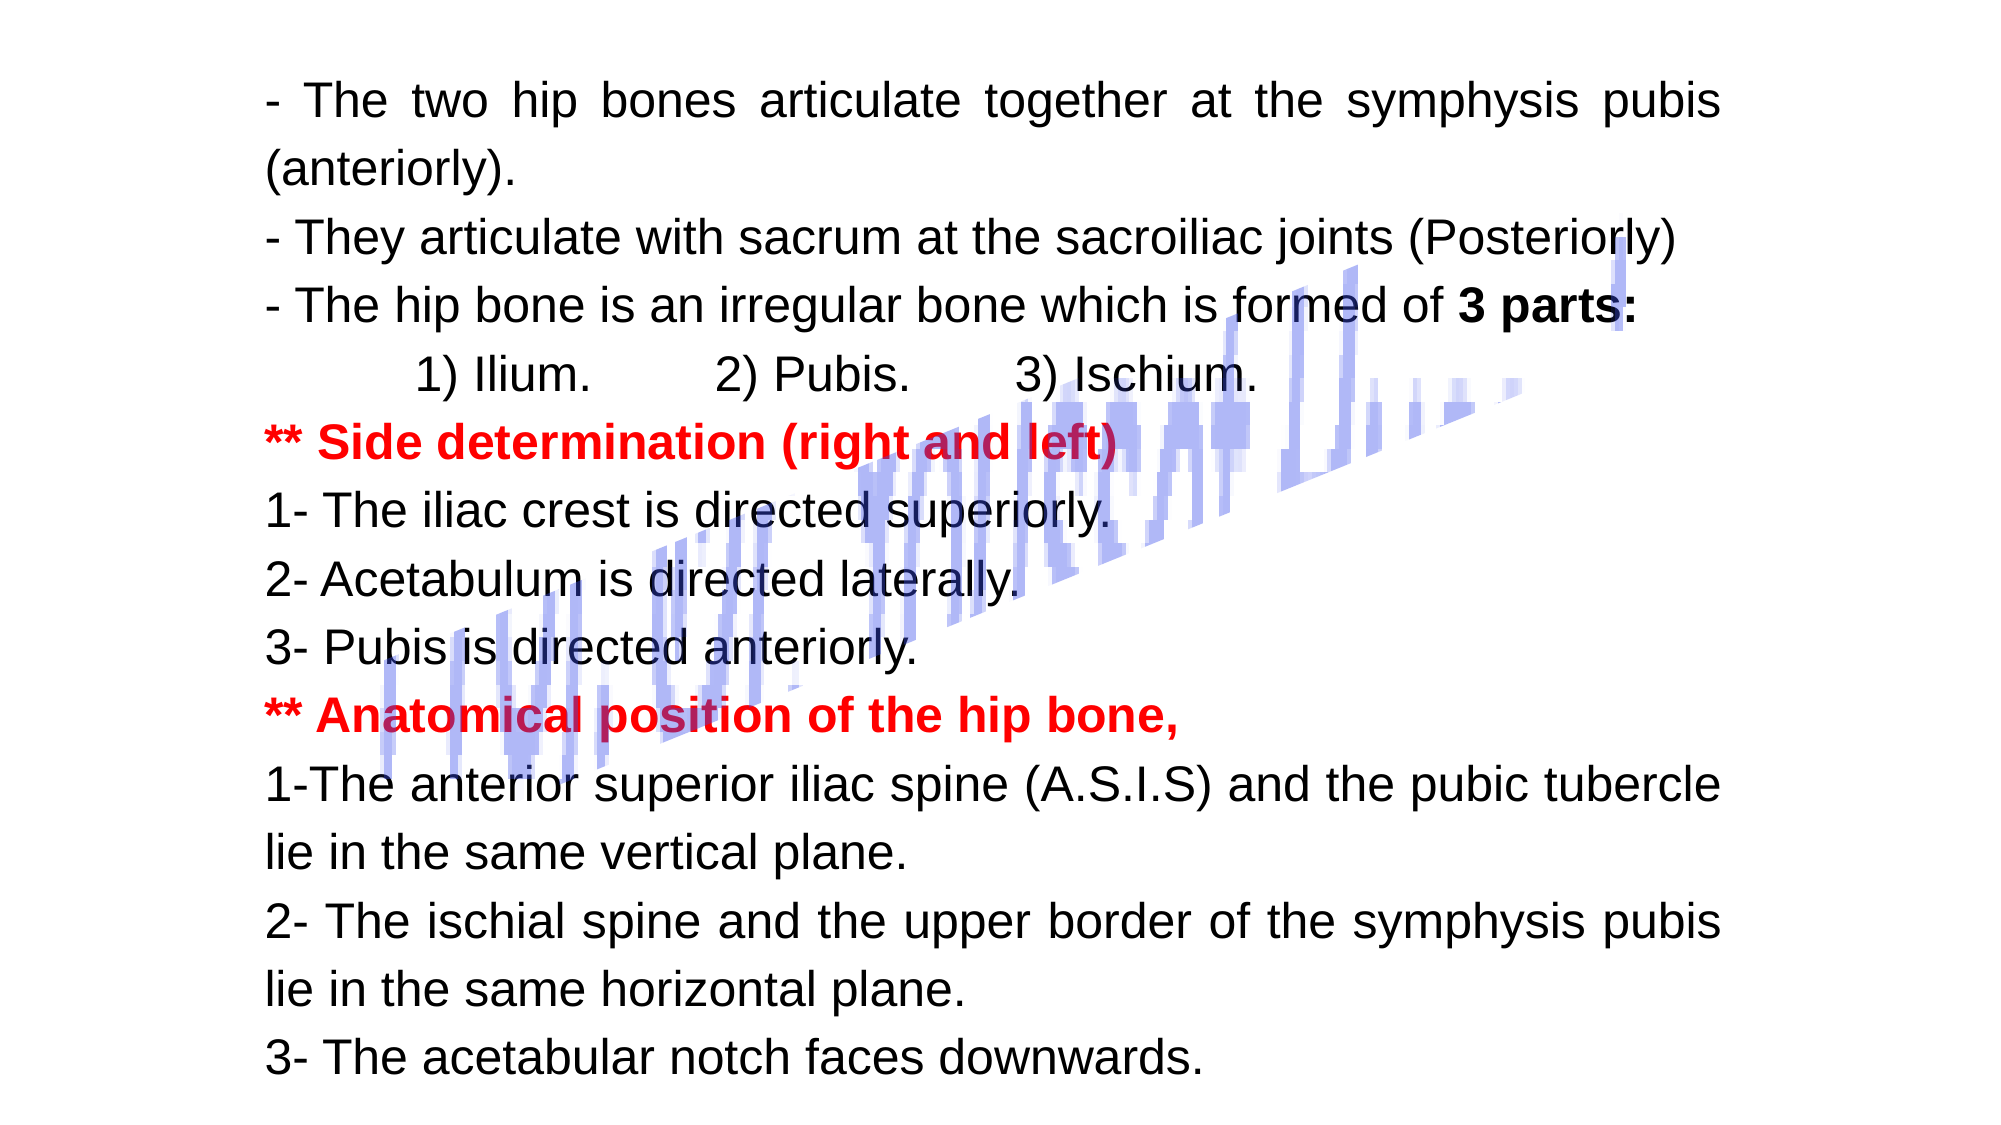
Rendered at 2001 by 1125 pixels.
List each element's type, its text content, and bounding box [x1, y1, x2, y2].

text_box - The two hip bones articulate together at the symphysis pubis (anteriorly). - They articulate with sacrum at the sacroiliac joints (Posteriorly) - The hip bone is an irregular bone which is formed of 3 parts: 1) Ilium. 2) Pubis. 3) Ischium. ** Side determination (right and left) 1- The iliac crest is directed superiorly. 2- Acetabulum is directed laterally. 3- Pubis is directed anteriorly. ** Anatomical position of the hip bone, 1-The anterior superior iliac spine (A.S.I.S) and the pubic tubercle lie in the same vertical plane. 2- The ischial spine and the upper border of the symphysis pubis lie in the same horizontal plane. 3- The acetabular notch faces downwards. [249, 51, 1738, 1093]
text_box [330, 143, 1724, 850]
